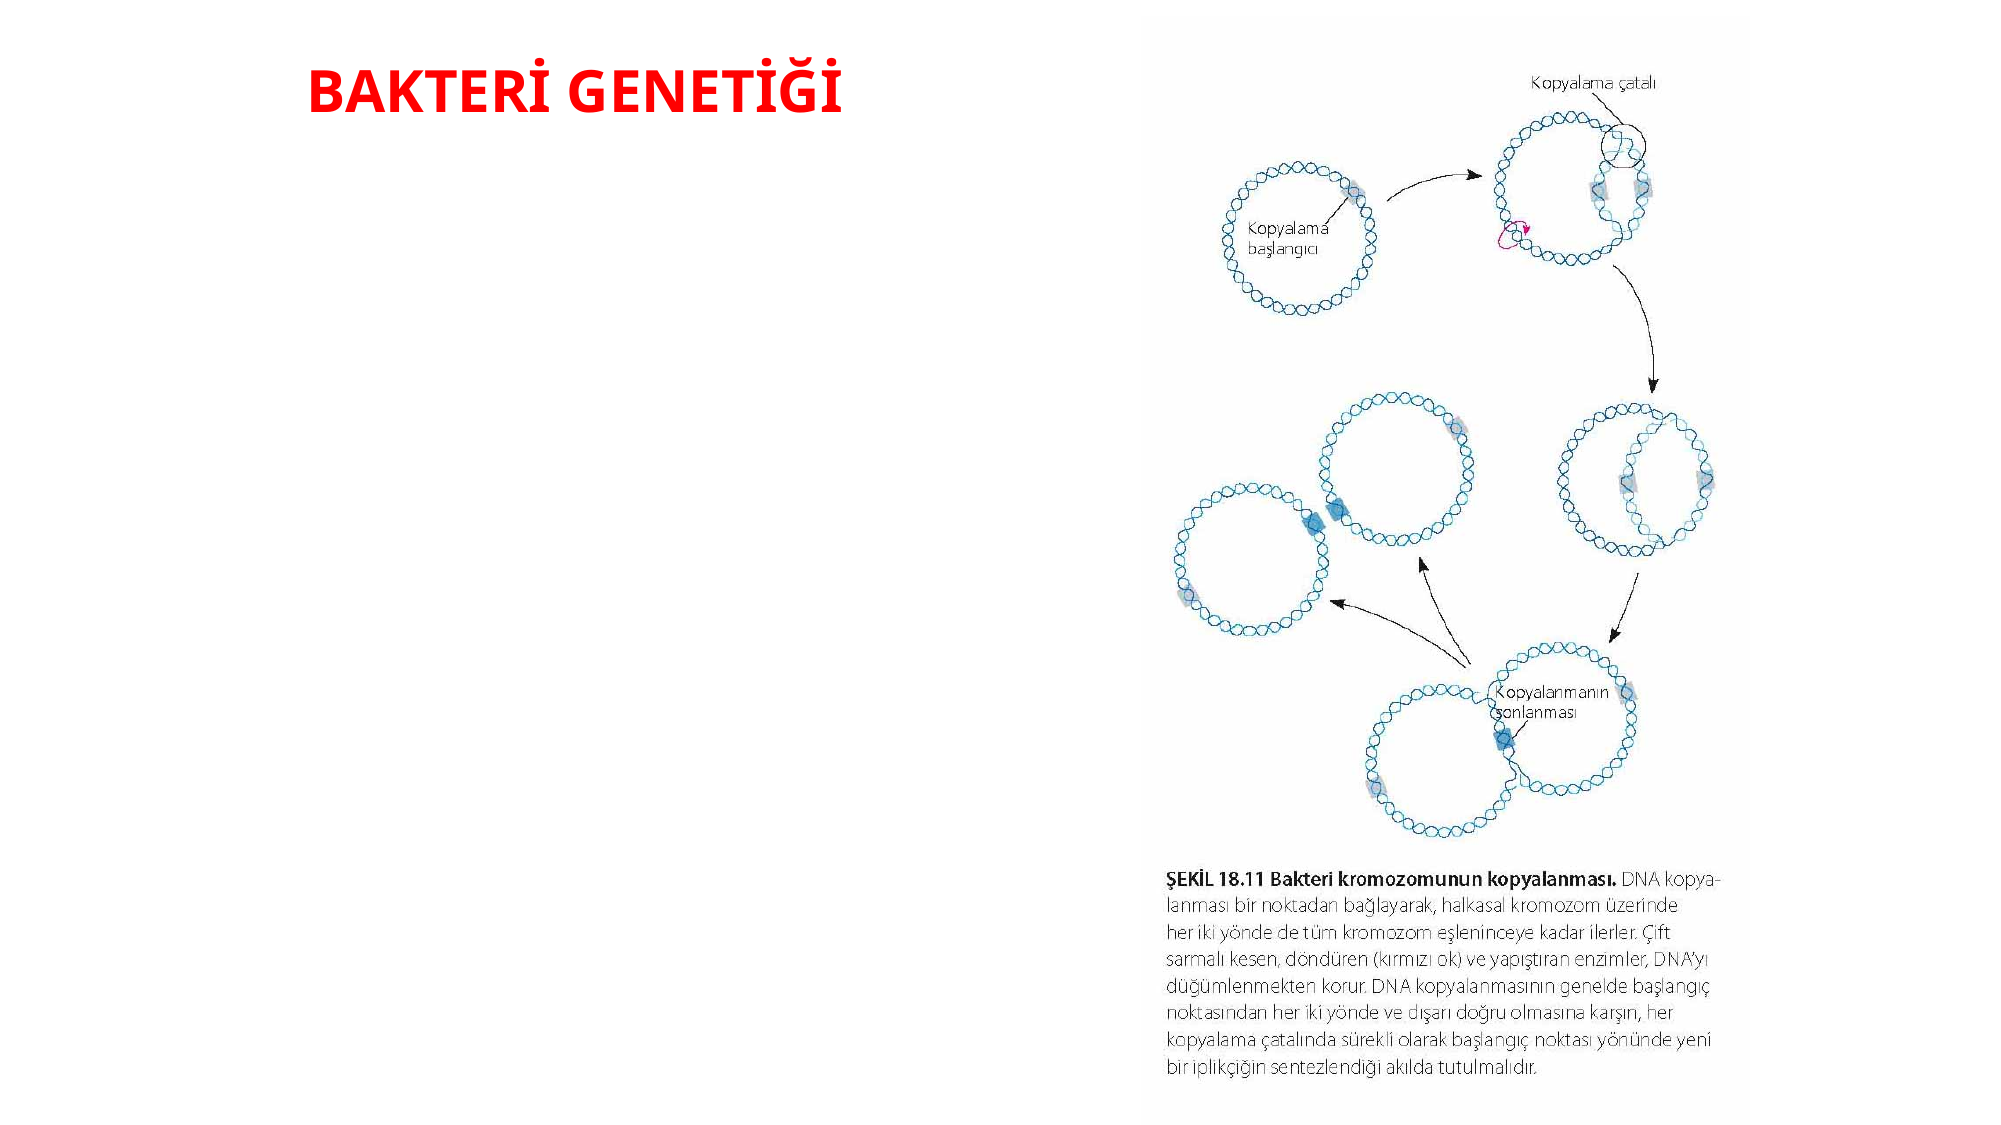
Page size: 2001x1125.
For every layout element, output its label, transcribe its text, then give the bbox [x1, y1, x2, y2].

picture [1141, 16, 1750, 1125]
title BAKTERİ GENETİĞİ [291, 0, 1642, 188]
